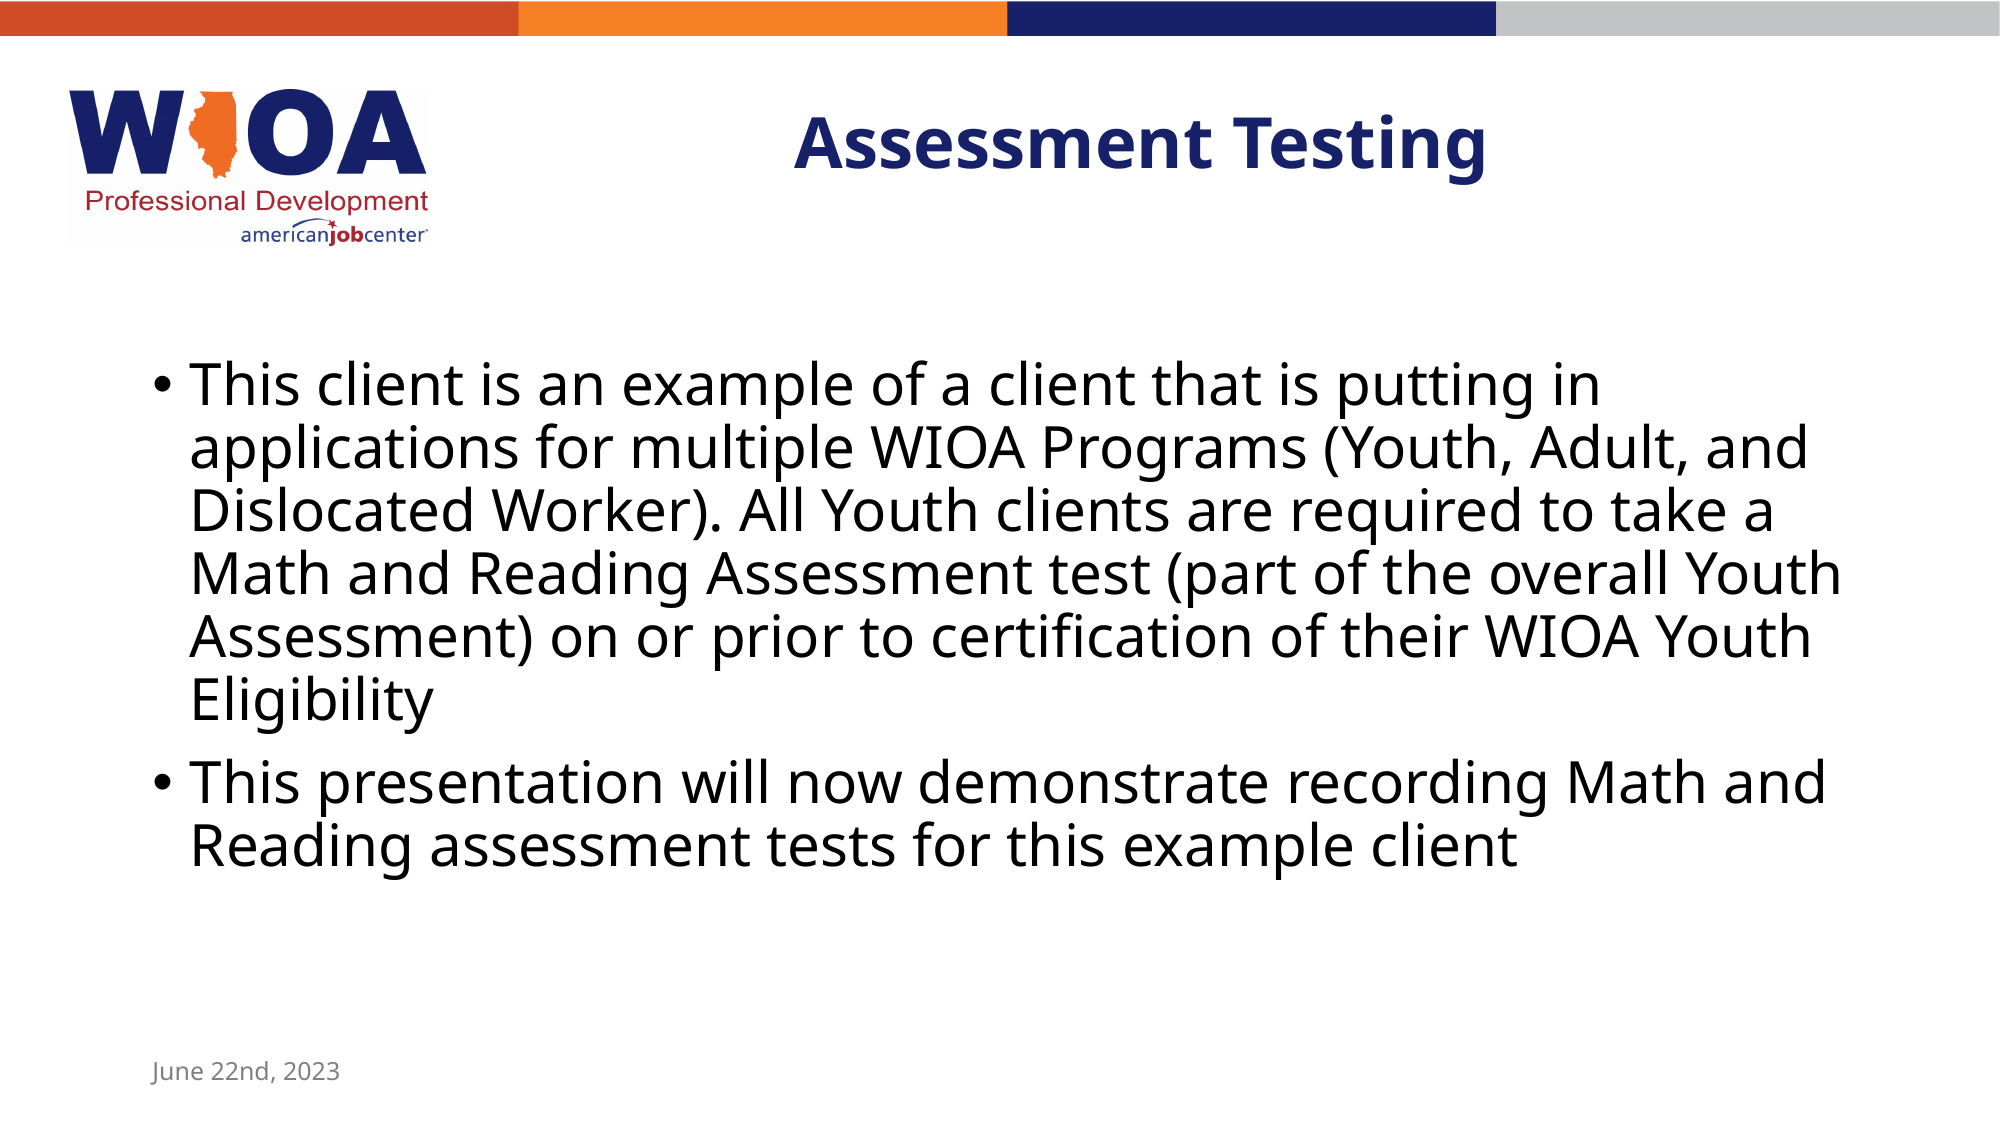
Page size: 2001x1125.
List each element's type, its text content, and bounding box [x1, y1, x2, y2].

footer June 22nd, 2023 [137, 1042, 1338, 1103]
title Assessment Testing [526, 100, 1777, 193]
picture [0, 0, 2000, 1125]
list This client is an example of a client that is putting in applications for multiple WIOA Programs (Youth, Adult, and Dislocated Worker). All Youth clients are required to take a Math and Reading Assessment test (part of the overall Youth Assessment) on or prior to certification of their WIOA Youth Eligibility This presentation will now demonstrate recording Math and Reading assessment tests for this example client [137, 347, 1863, 1014]
